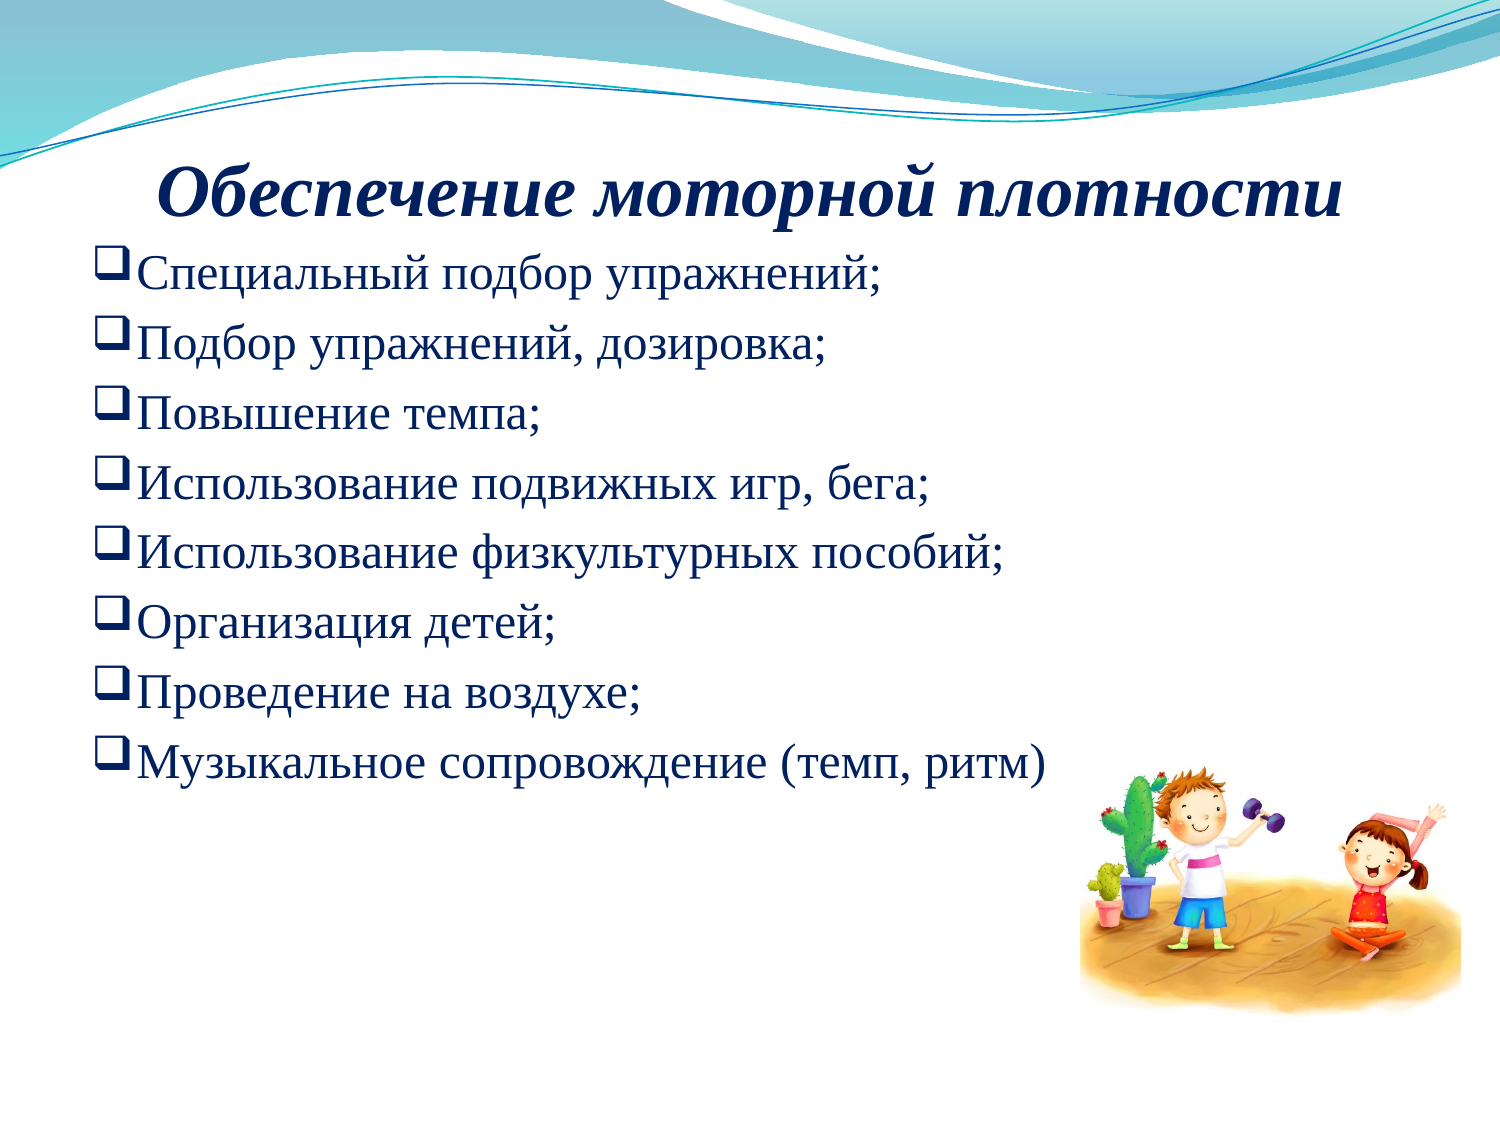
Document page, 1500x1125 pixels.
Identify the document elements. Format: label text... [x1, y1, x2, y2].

picture [1080, 739, 1461, 1025]
title Обеспечение моторной плотности [76, 78, 1425, 231]
list Специальный подбор упражнений; Подбор упражнений, дозировка; Повышение темпа; Использование подвижных игр, бега; Использование физкультурных пособий; Организация детей; Проведение на воздухе; Музыкальное сопровождение (темп, ритм) [76, 231, 1425, 1038]
